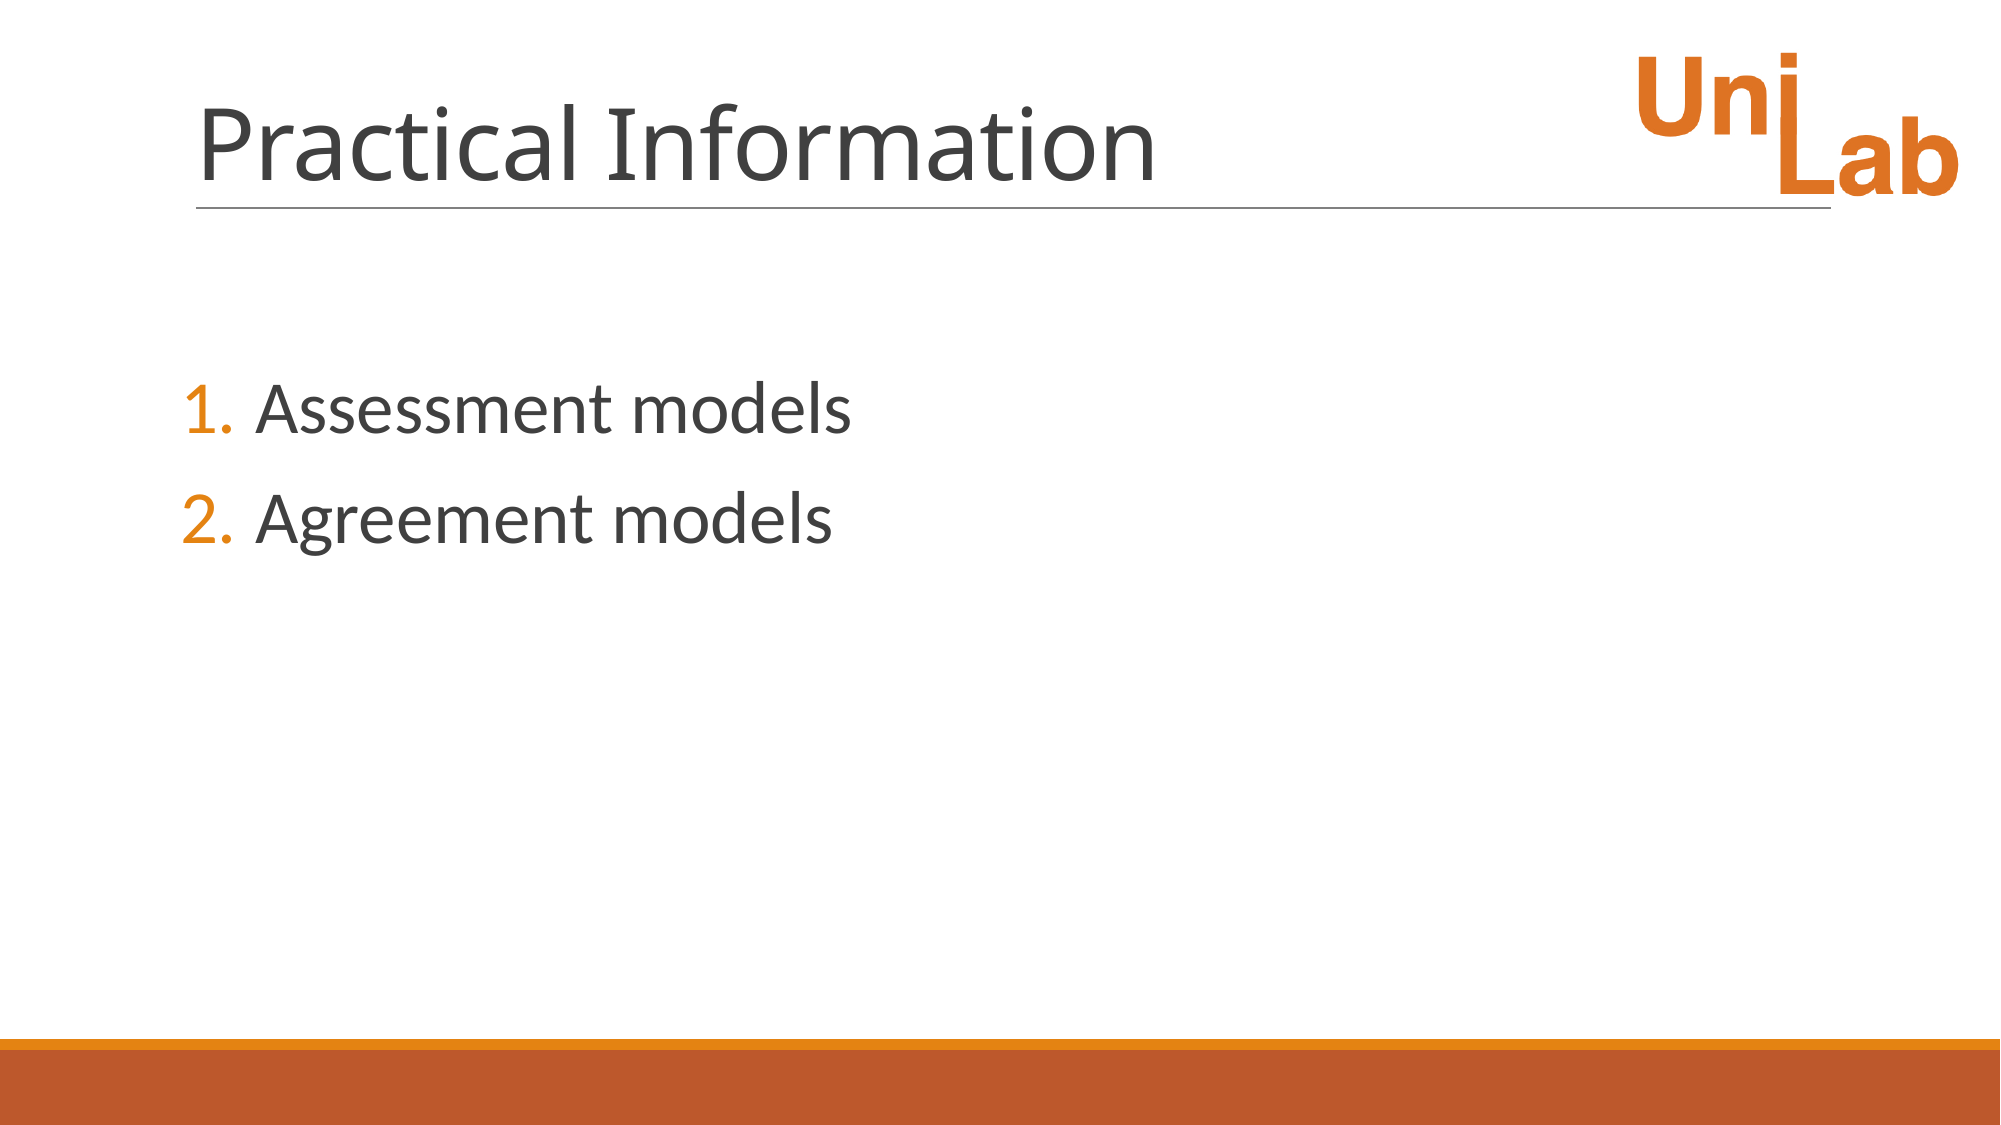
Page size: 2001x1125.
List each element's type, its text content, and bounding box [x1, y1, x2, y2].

title Practical Information [180, 33, 1830, 207]
list Assessment models Agreement models [180, 207, 1830, 1039]
picture [1830, 49, 1965, 202]
